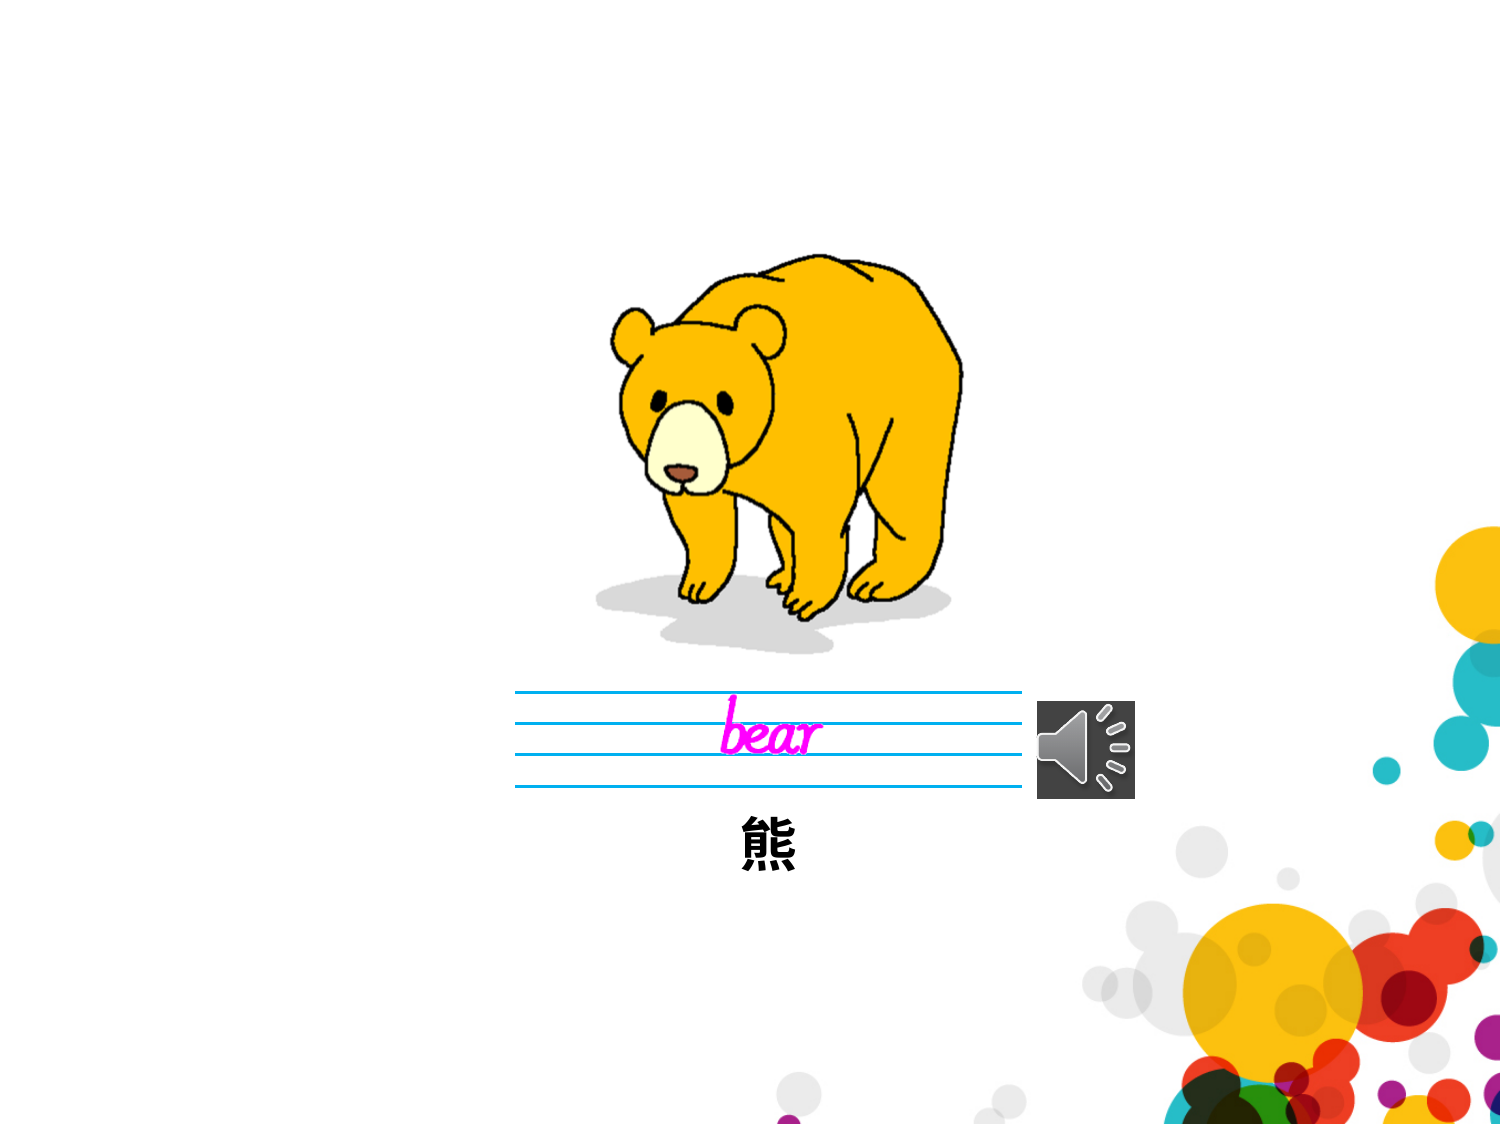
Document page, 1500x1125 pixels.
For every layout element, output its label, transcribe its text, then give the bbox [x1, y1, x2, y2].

picture [368, 249, 1500, 1124]
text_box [515, 692, 1022, 787]
text_box 熊 [515, 800, 1022, 886]
